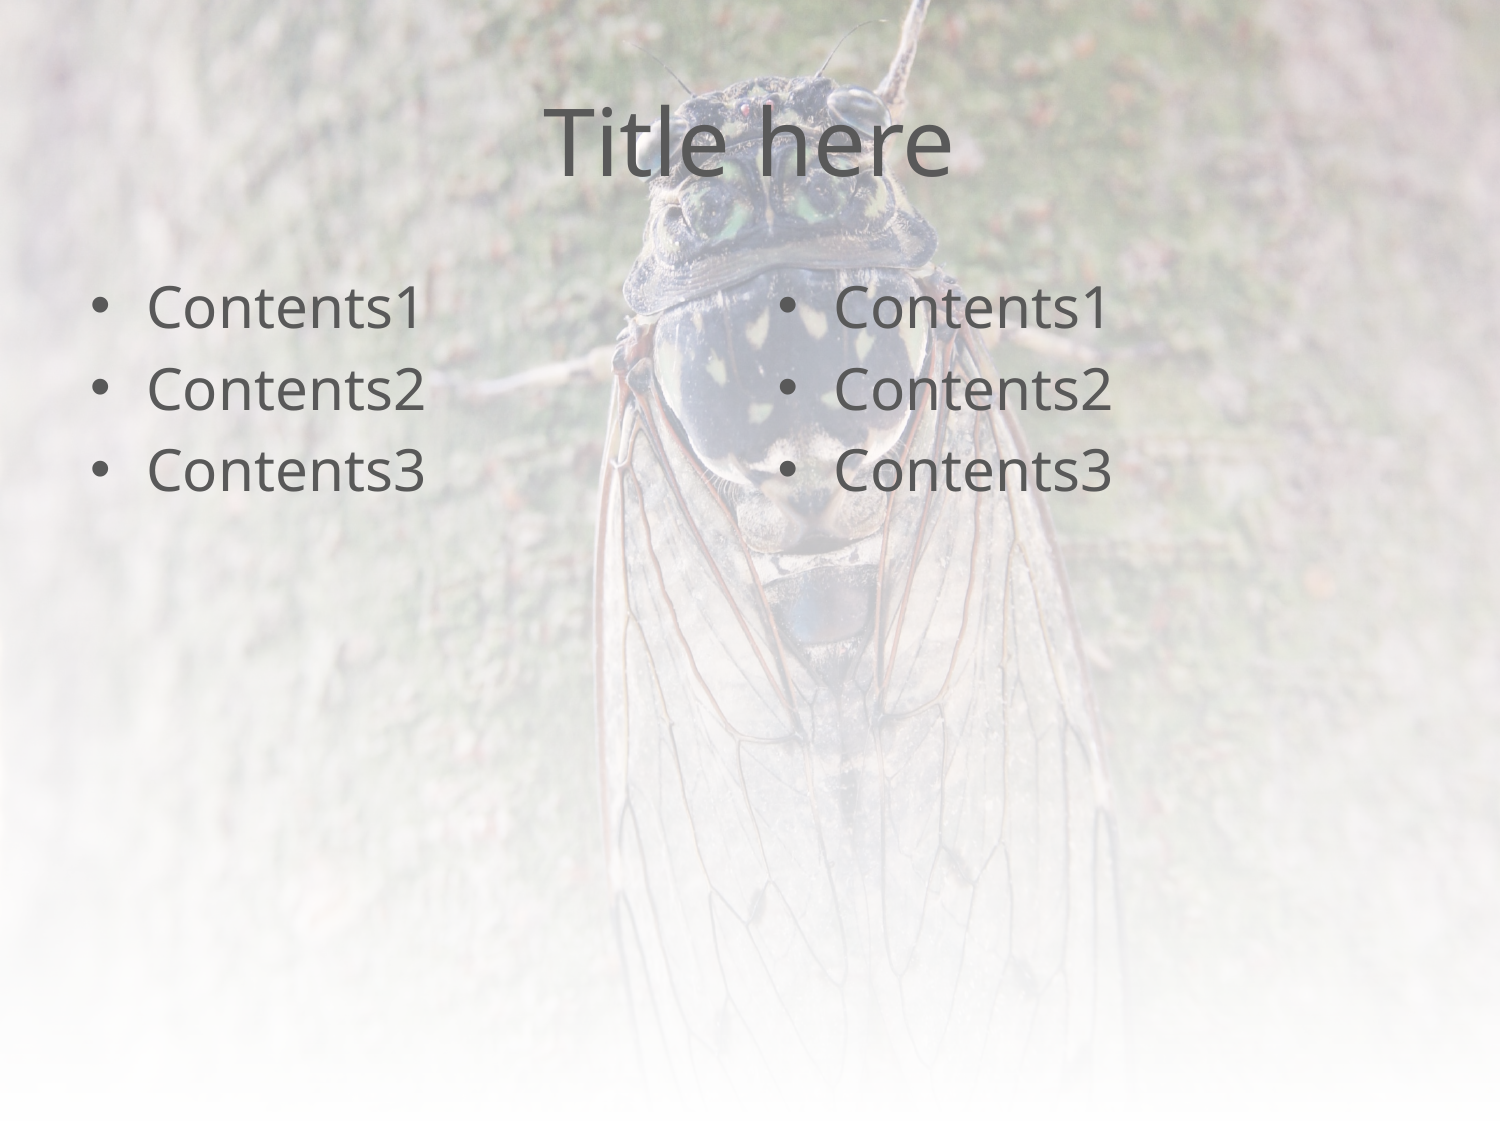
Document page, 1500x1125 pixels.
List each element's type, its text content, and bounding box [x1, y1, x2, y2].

title Title here [75, 45, 1425, 233]
list Contents1 Contents2 Contents3 [75, 262, 738, 1005]
list Contents1 Contents2 Contents3 [762, 262, 1425, 1005]
text_box [0, 0, 1500, 1125]
